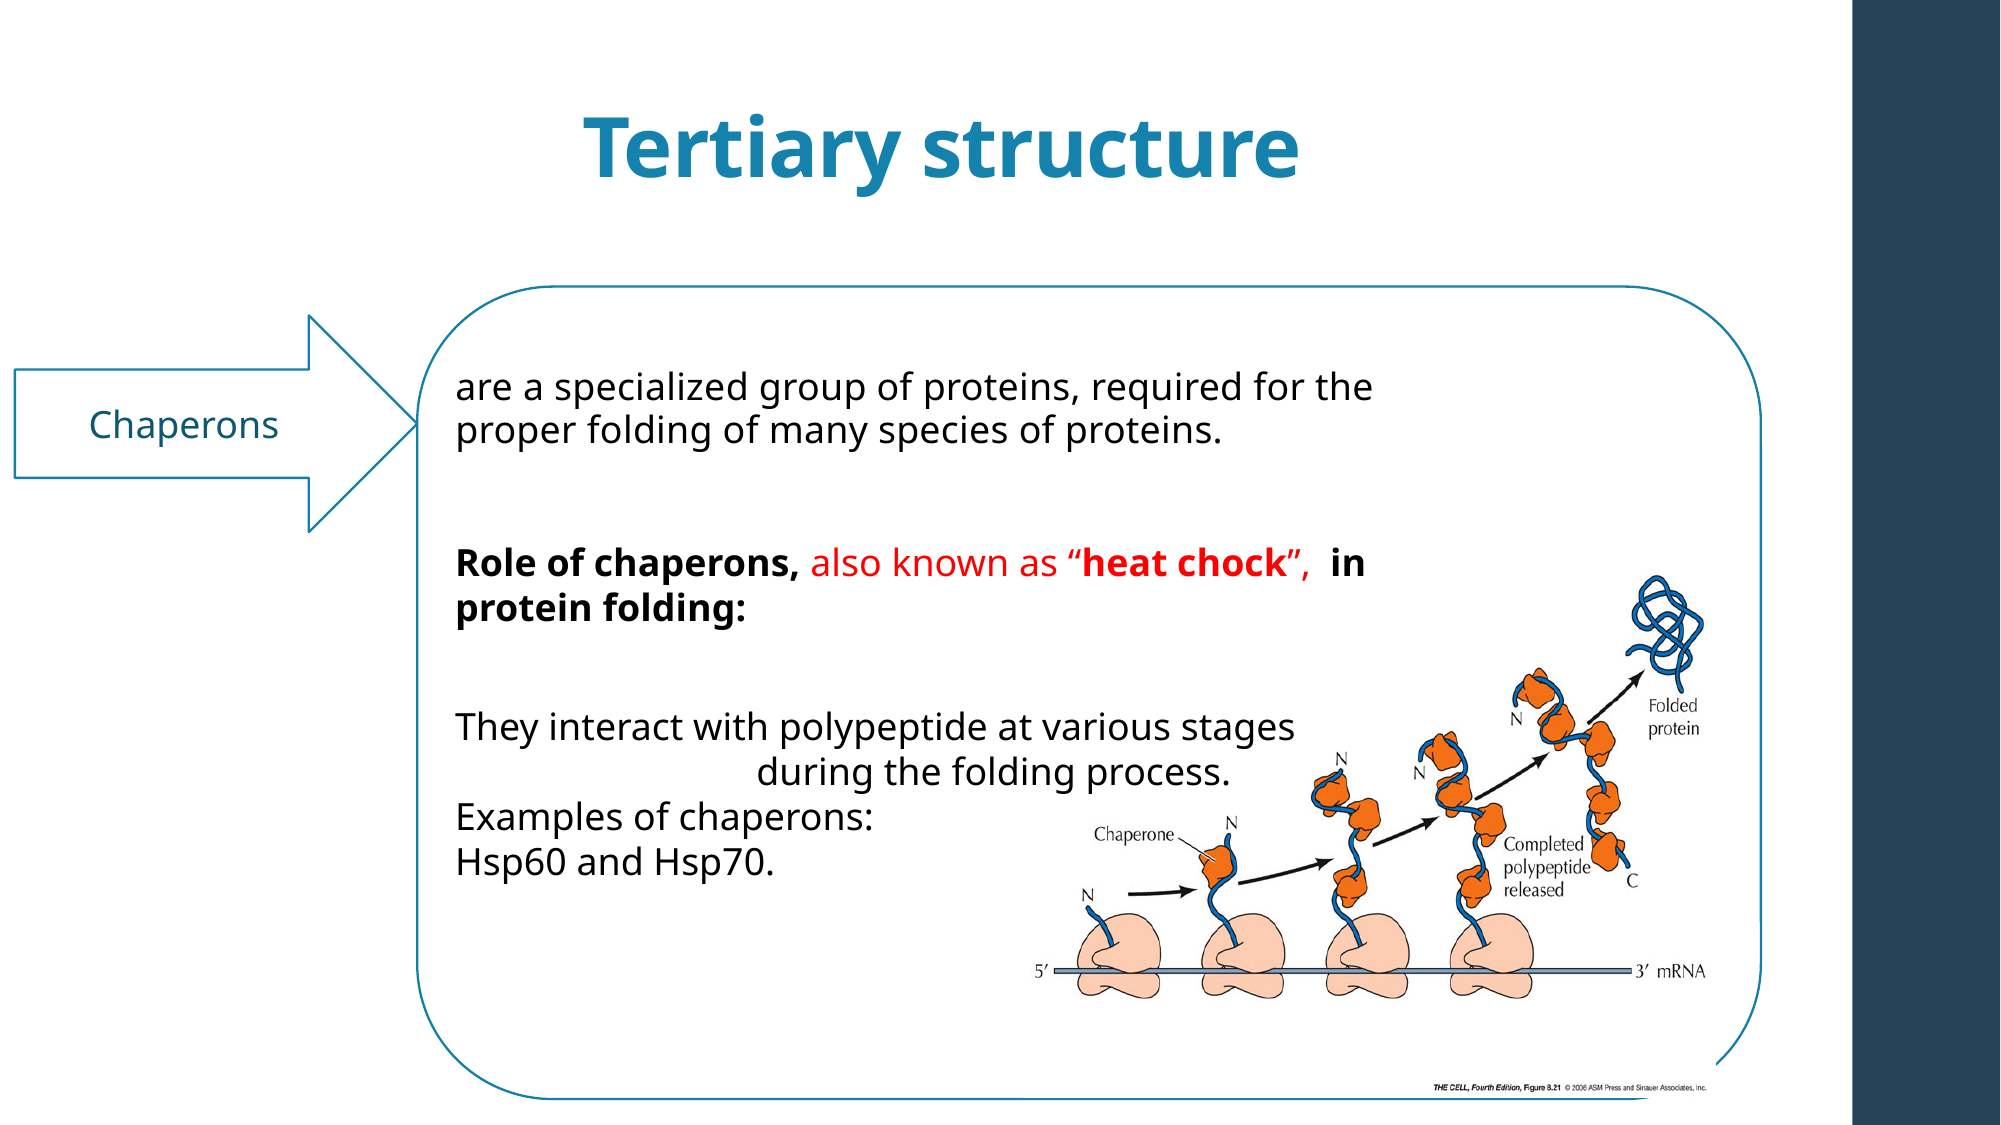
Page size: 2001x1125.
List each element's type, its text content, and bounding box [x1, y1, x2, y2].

text_box [416, 285, 1763, 1101]
text_box Chaperons [13, 314, 416, 534]
title Tertiary structure [147, 79, 1738, 204]
text_box They interact with polypeptide at various stages during the folding process. Examples of chaperons: Hsp60 and Hsp70. [440, 695, 1015, 890]
picture [1022, 503, 1716, 1098]
list are a specialized group of proteins, required for the proper folding of many species of proteins. [440, 358, 1499, 490]
text_box Role of chaperons, also known as “heat chock”, in protein folding: [440, 532, 1015, 637]
